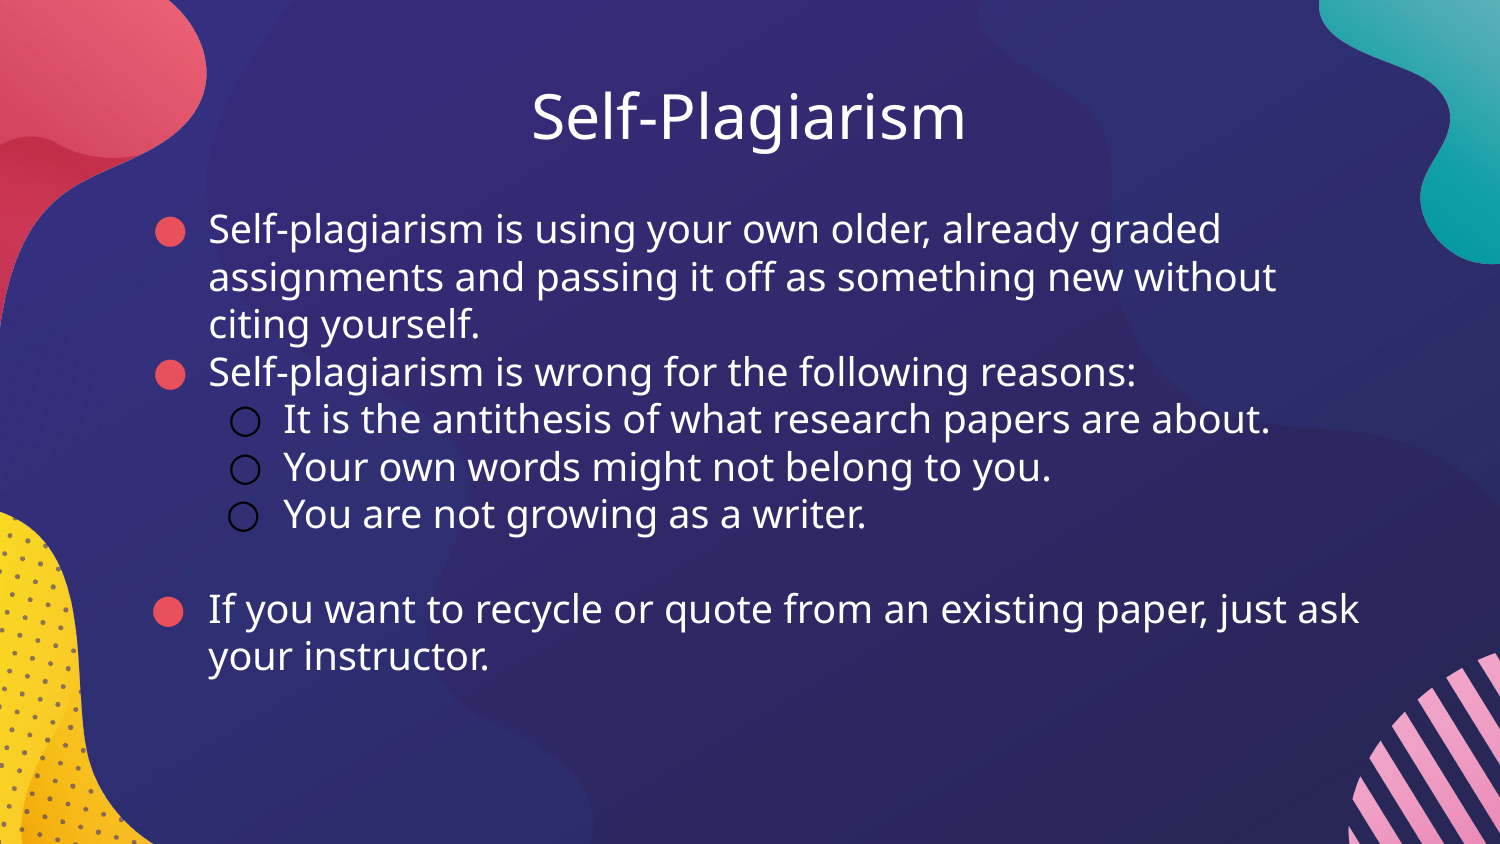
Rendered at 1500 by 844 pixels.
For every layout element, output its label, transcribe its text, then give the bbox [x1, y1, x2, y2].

list Self-plagiarism is using your own older, already graded assignments and passing it off as something new without citing yourself. Self-plagiarism is wrong for the following reasons: It is the antithesis of what research papers are about. Your own words might not belong to you. You are not growing as a writer. If you want to recycle or quote from an existing paper, just ask your instructor. [118, 189, 1382, 758]
title Self-Plagiarism [223, 62, 1276, 157]
picture [0, 0, 1500, 844]
